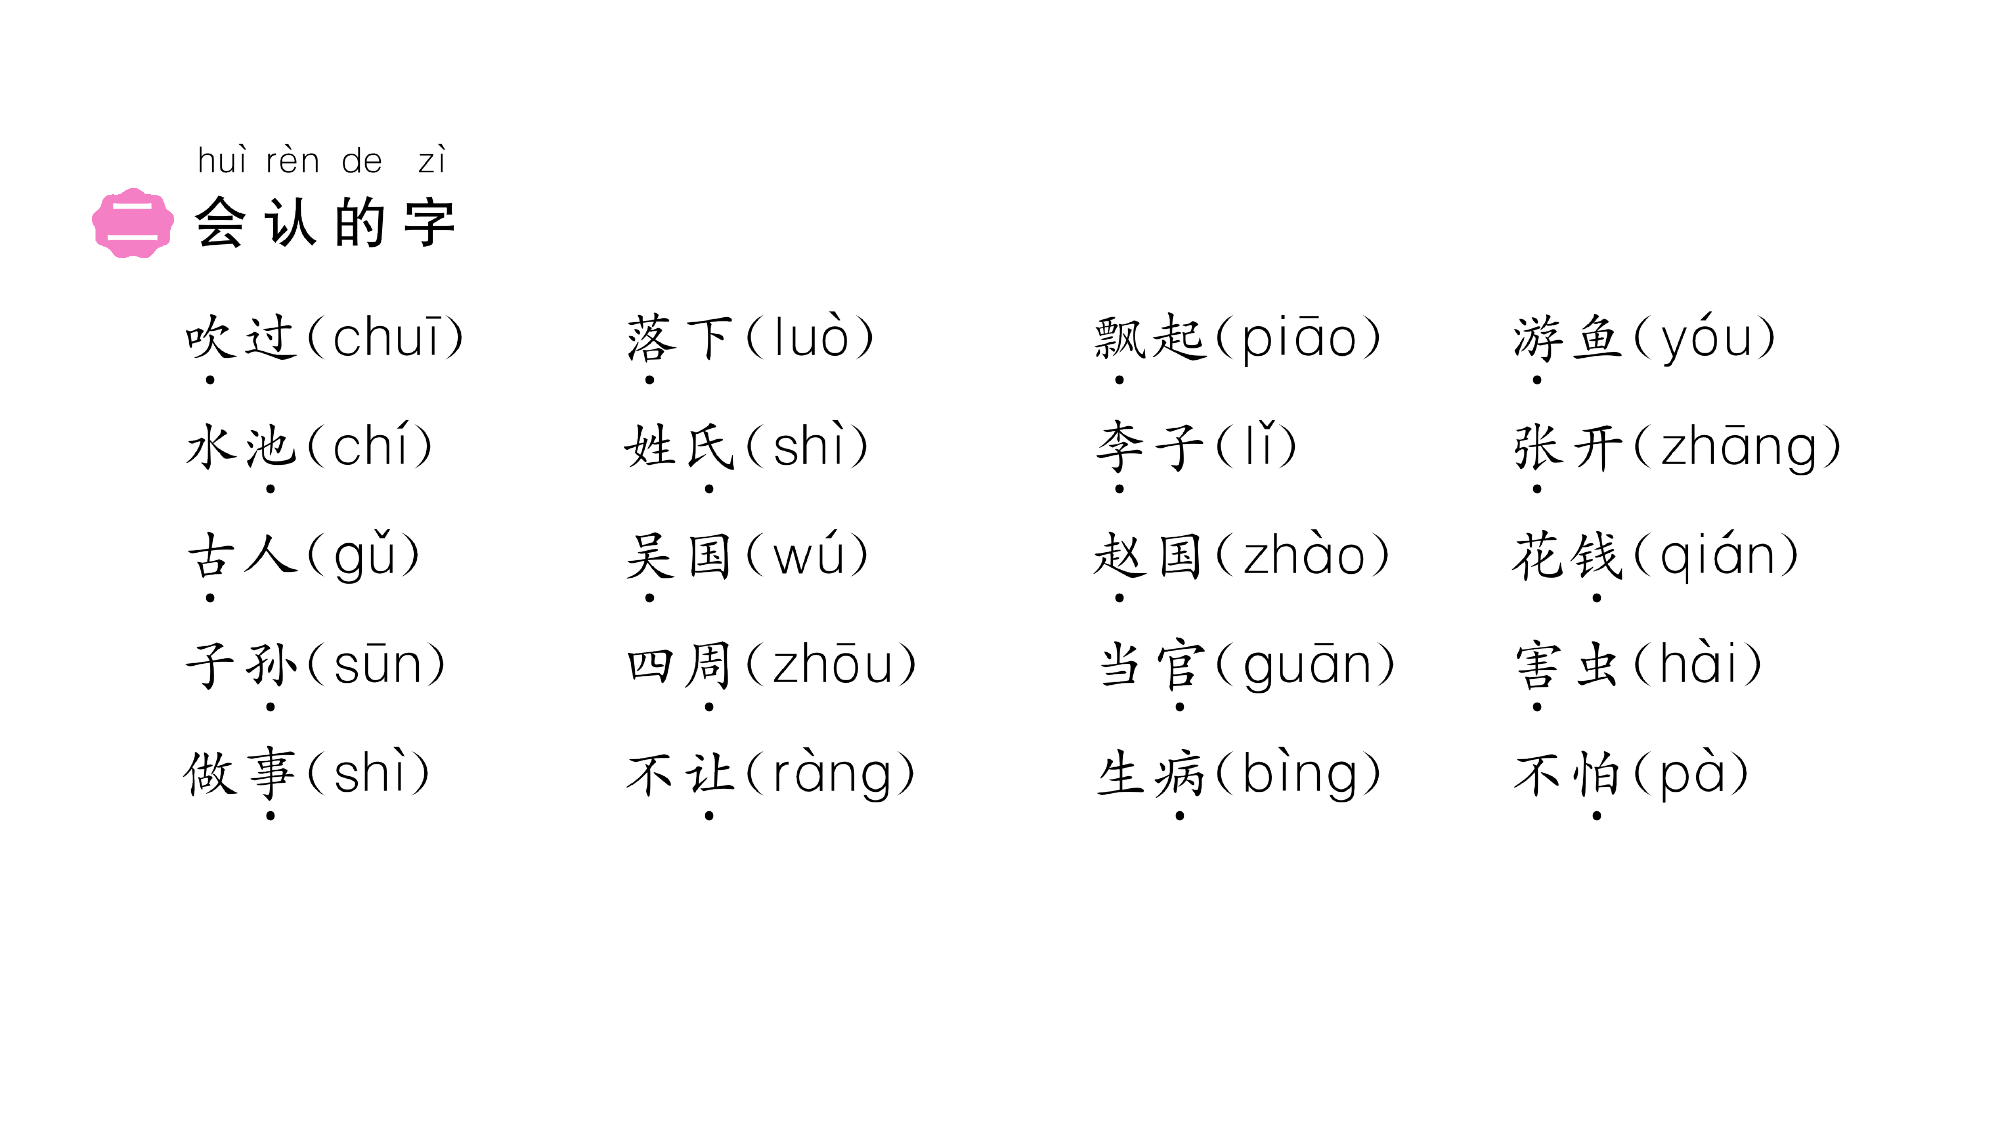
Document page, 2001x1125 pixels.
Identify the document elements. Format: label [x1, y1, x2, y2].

picture [88, 118, 1979, 836]
